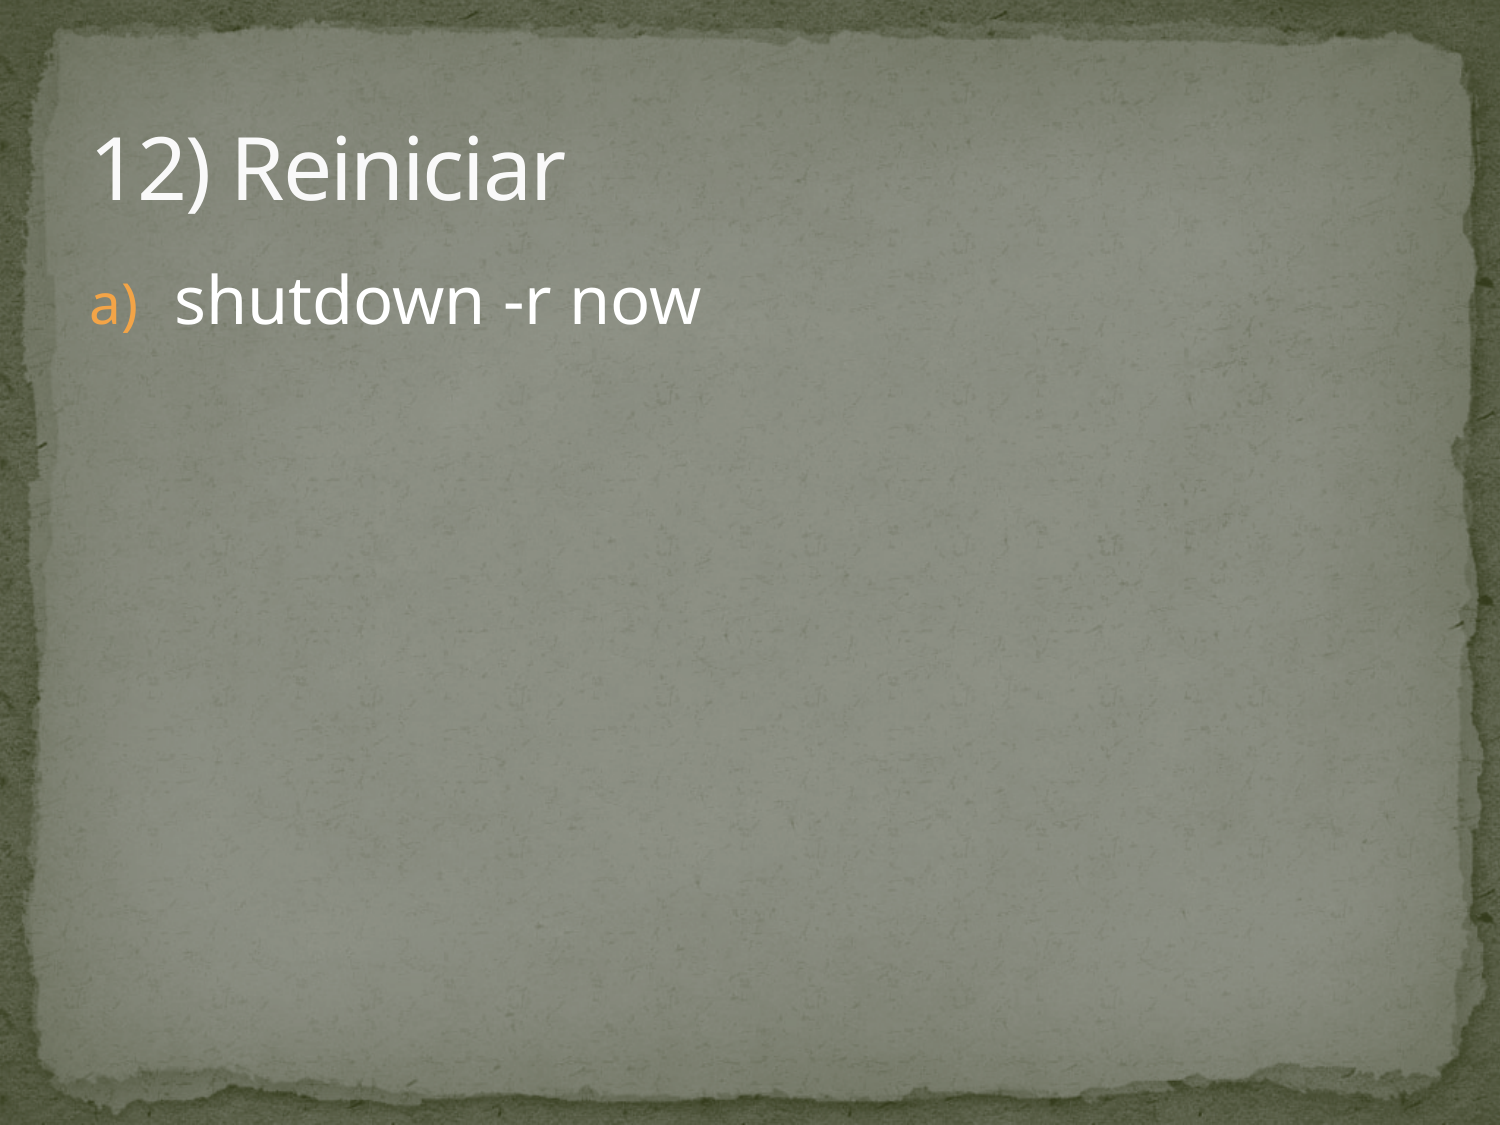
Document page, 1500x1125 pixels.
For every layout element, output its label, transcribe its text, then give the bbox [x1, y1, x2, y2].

list shutdown -r now [75, 249, 1425, 1000]
title 12) Reiniciar [74, 24, 1425, 225]
